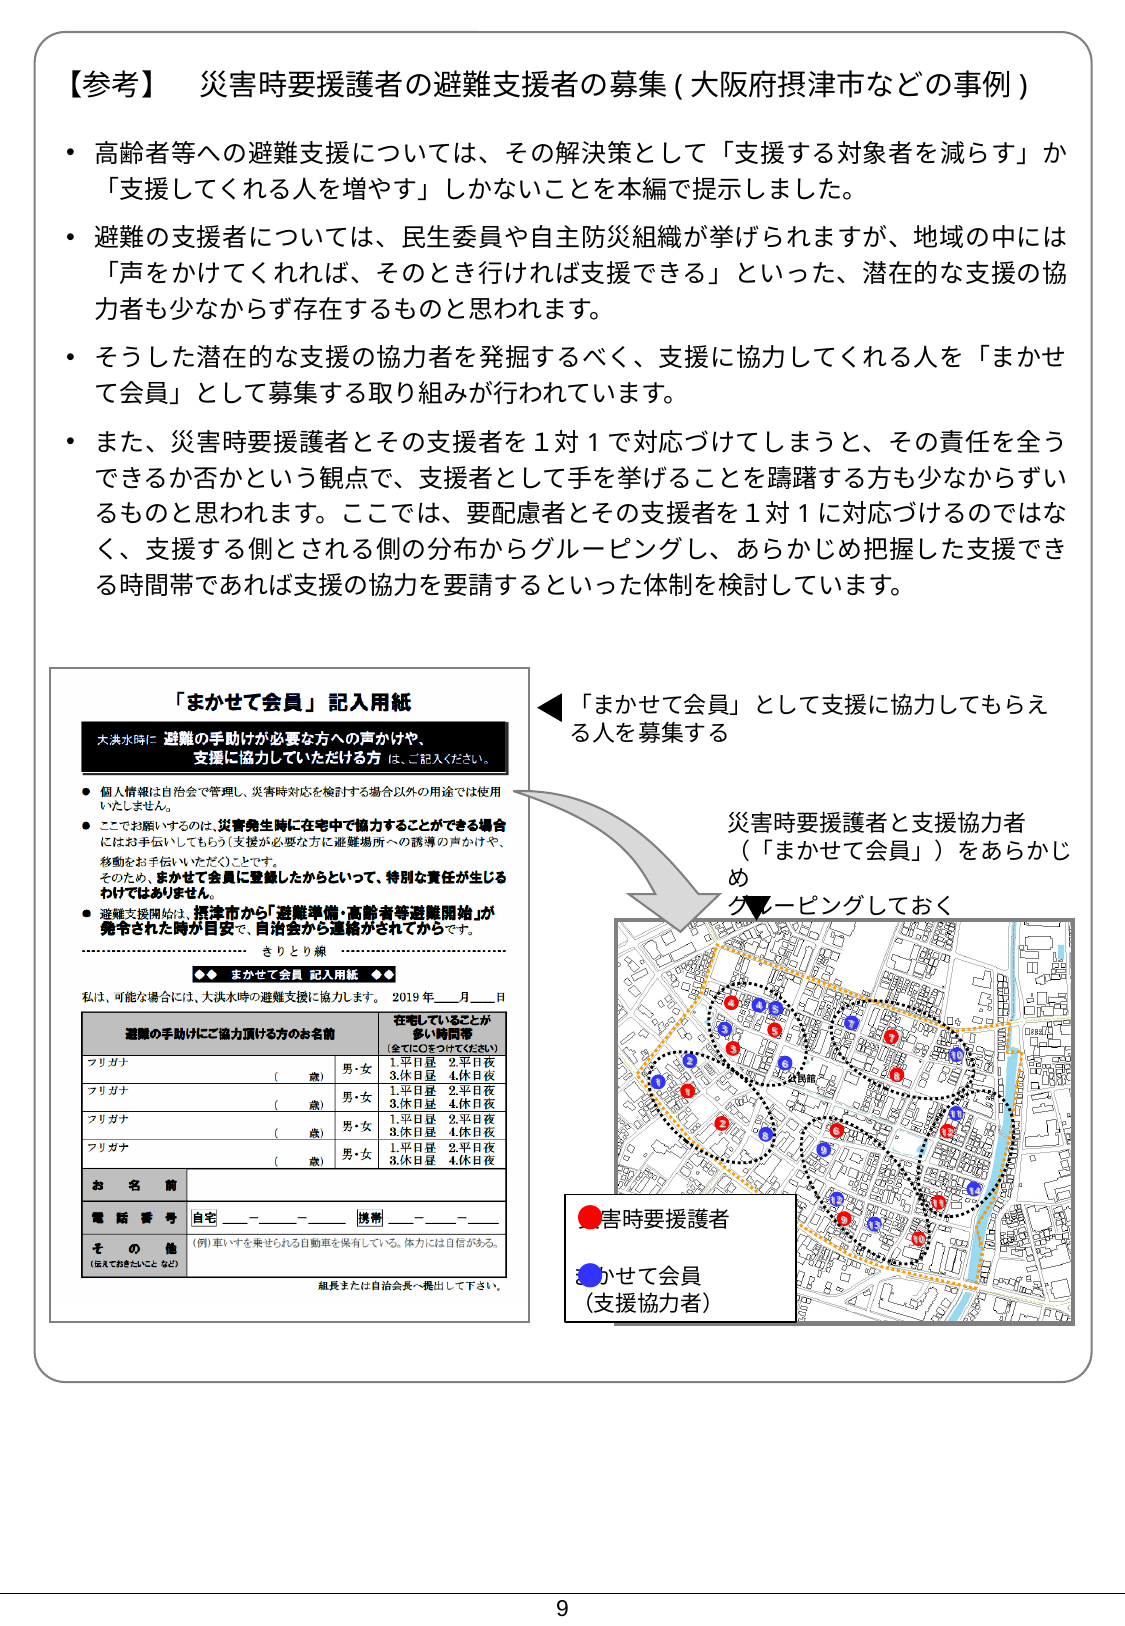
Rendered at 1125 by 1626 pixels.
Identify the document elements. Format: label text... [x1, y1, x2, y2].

text_box 災害時要援護者と支援協力者 （「まかせて会員」）をあらかじめ グルーピングしておく [712, 801, 1098, 927]
text_box [565, 1194, 613, 1257]
text_box [49, 667, 530, 677]
picture [613, 917, 1075, 1326]
text_box 災害時要援護者 [566, 1199, 613, 1238]
text_box [531, 790, 712, 917]
text_box [578, 1205, 603, 1230]
text_box 【参考】 災害時要援護者の避難支援者の募集(大阪府摂津市などの事例) [25, 58, 1043, 109]
text_box [537, 697, 554, 718]
text_box [33, 30, 1093, 1384]
text_box [49, 1305, 530, 1323]
text_box まかせて会員 （支援協力者） [560, 1257, 613, 1322]
text_box 高齢者等への避難支援については、その解決策として「支援する対象者を減らす」か「支援してくれる人を増やす」しかないことを本編で提示しました。 避難の支援者については、民生委員や自主防災組織が挙げられますが、地域の中には「声をかけてくれれば、そのとき行ければ支援できる」といった、潜在的な支援の協力者も少なからず存在するものと思われます。 そうした潜在的な支援の協力者を発掘するべく、支援に協力してくれる人を「まかせて会員」として募集する取り組みが行われています。 また、災害時要援護者とその支援者を１対1で対応づけてしまうと、その責任を全うできるか否かという観点で、支援者として手を挙げることを躊躇する方も少なからずいるものと思われます。ここでは、要配慮者とその支援者を１対1に対応づけるのではなく、支援する側とされる側の分布からグルーピングし、あらかじめ把握した支援できる時間帯であれば支援の協力を要請するといった体制を検討しています。 [66, 131, 1068, 600]
picture [49, 677, 531, 1305]
text_box [742, 896, 771, 917]
text_box 「まかせて会員」として支援に協力してもらえる人を募集する [554, 683, 1068, 754]
text_box [578, 1263, 603, 1288]
slide_number 8 [0, 1590, 1125, 1625]
